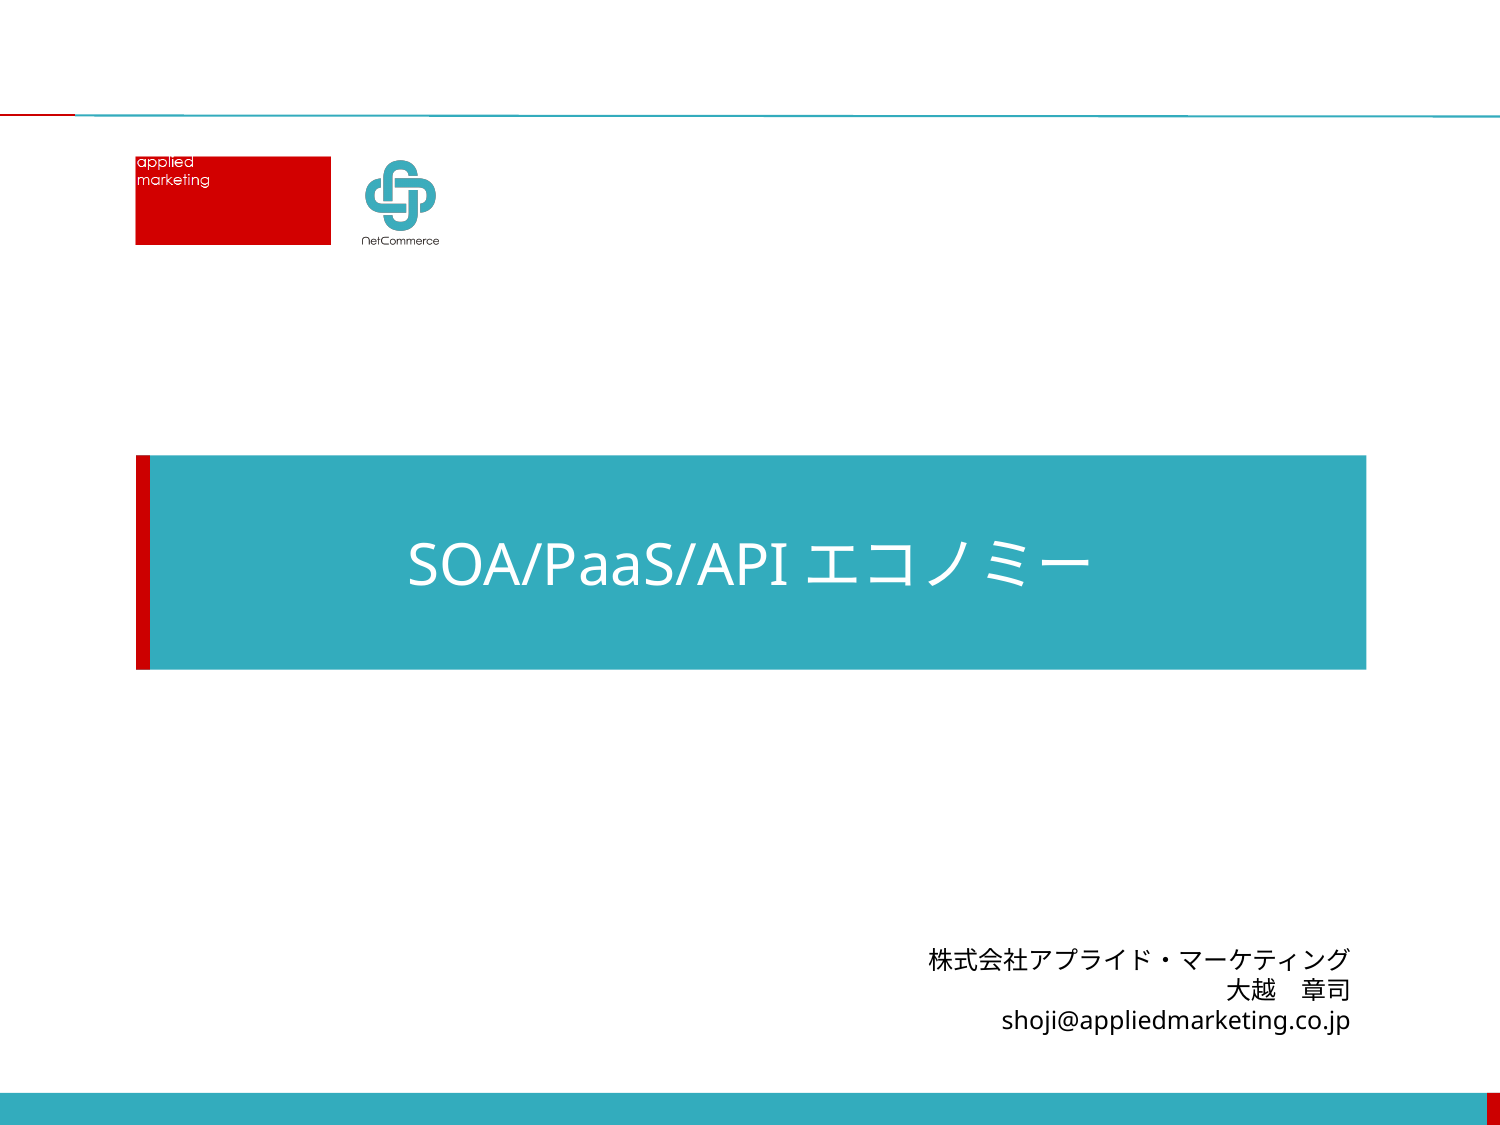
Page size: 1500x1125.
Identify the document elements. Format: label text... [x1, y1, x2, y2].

text_box 株式会社アプライド・マーケティング 大越 章司 shoji@appliedmarketing.co.jp [622, 937, 1367, 1043]
picture [134, 155, 332, 246]
text_box SOA/PaaS/APIエコノミー [152, 453, 1368, 672]
picture [360, 157, 442, 246]
text_box [134, 453, 152, 672]
